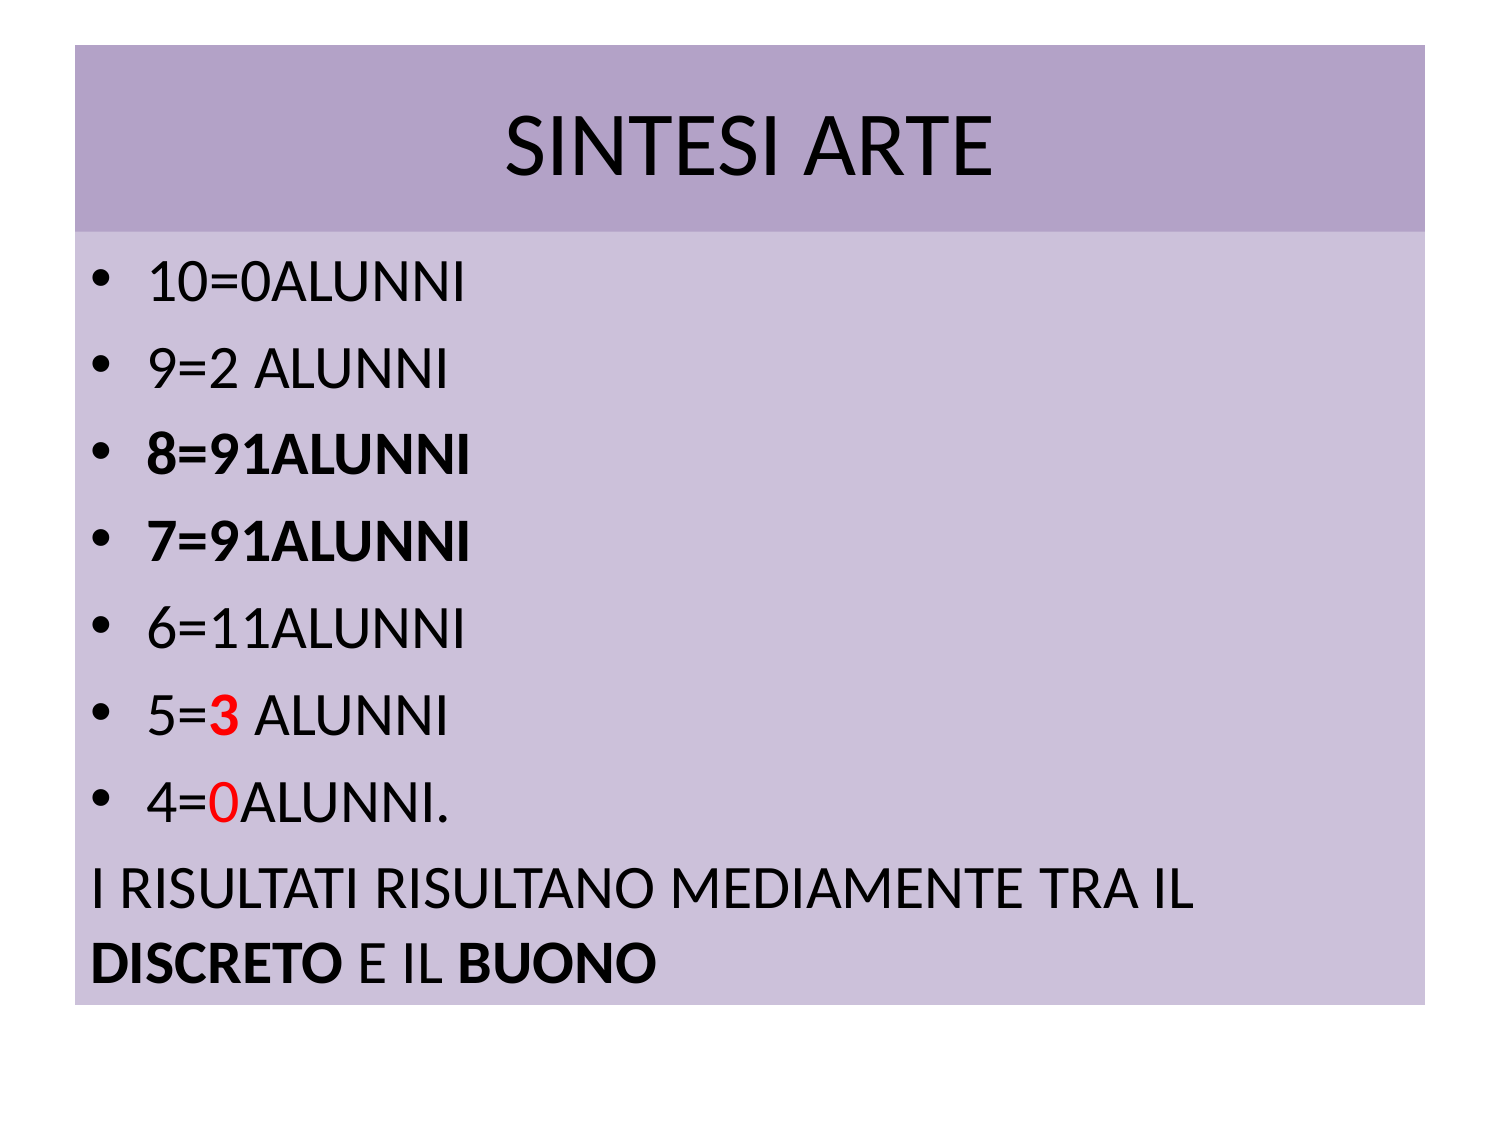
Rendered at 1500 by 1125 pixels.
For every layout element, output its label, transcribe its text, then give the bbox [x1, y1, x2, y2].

list 10=0ALUNNI 9=2 ALUNNI 8=91ALUNNI 7=91ALUNNI 6=11ALUNNI 5=3 ALUNNI 4=0ALUNNI. I RISULTATI RISULTANO MEDIAMENTE TRA IL DISCRETO E IL BUONO [75, 231, 1425, 1005]
title SINTESI ARTE [75, 45, 1425, 231]
